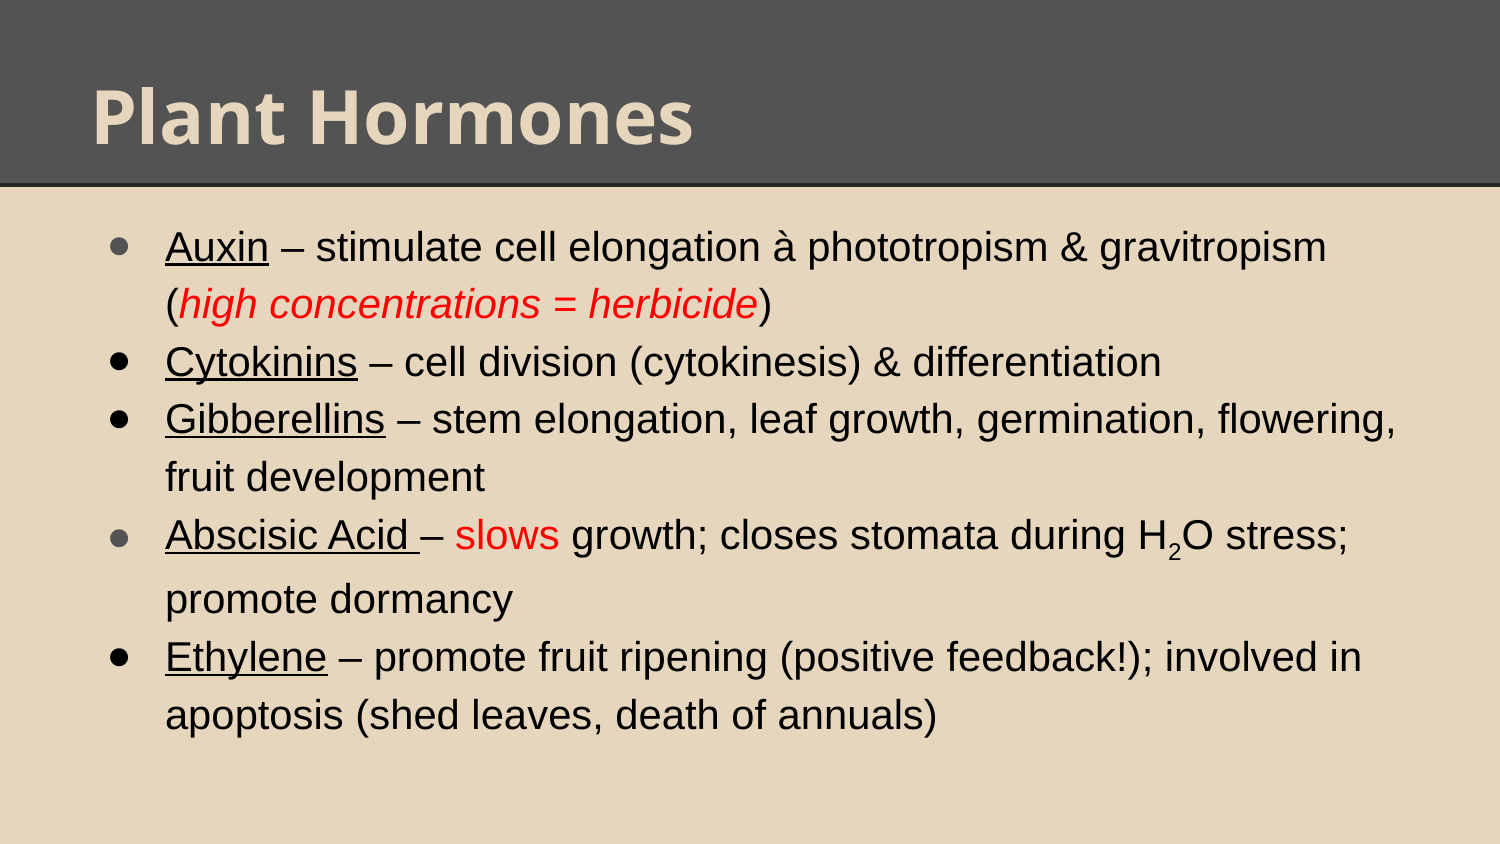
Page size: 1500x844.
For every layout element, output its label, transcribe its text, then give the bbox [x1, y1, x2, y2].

title Plant Hormones [75, 33, 1425, 175]
list Auxin – stimulate cell elongation à phototropism & gravitropism (high concentrations = herbicide) Cytokinins – cell division (cytokinesis) & differentiation Gibberellins – stem elongation, leaf growth, germination, flowering, fruit development Abscisic Acid – slows growth; closes stomata during H2O stress; promote dormancy Ethylene – promote fruit ripening (positive feedback!); involved in apoptosis (shed leaves, death of annuals) [75, 196, 1425, 808]
